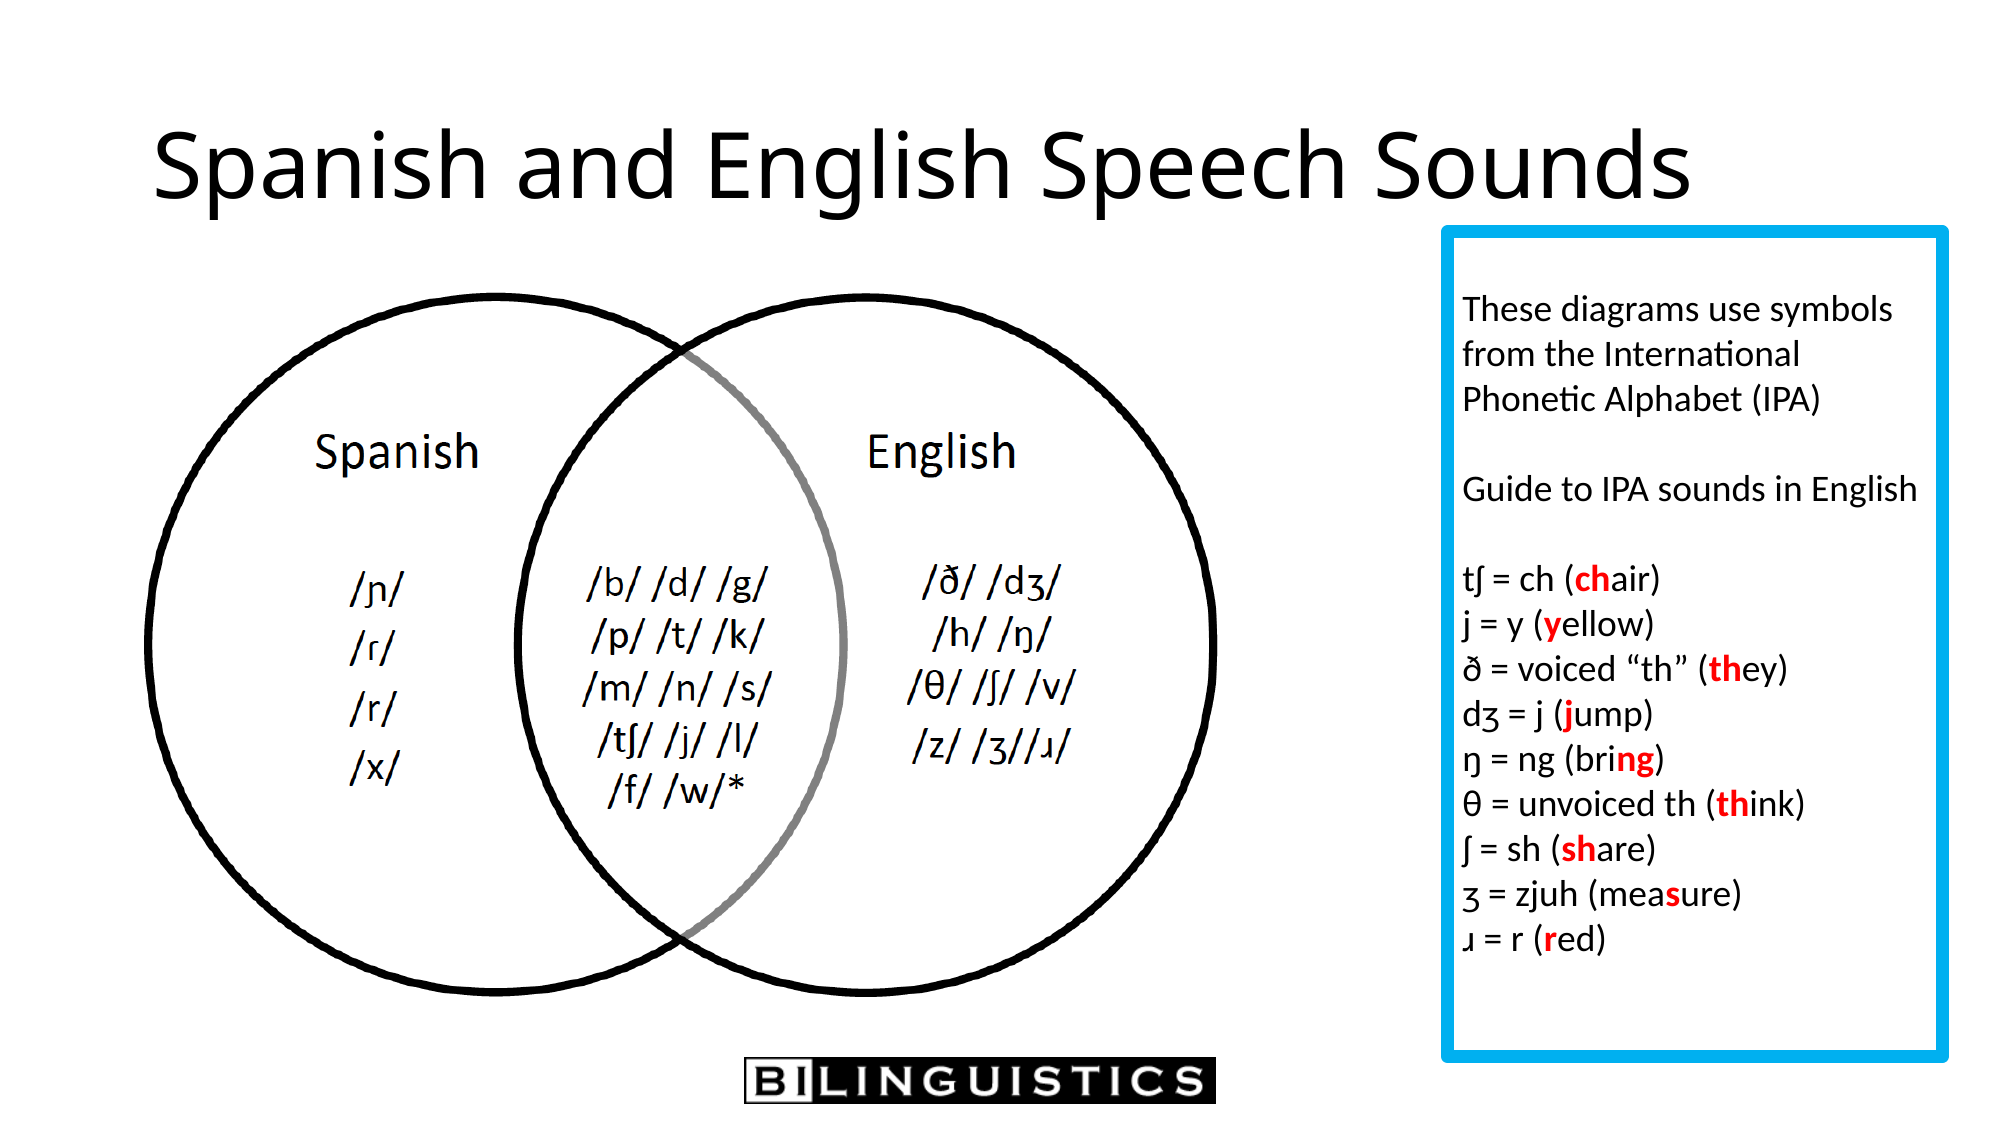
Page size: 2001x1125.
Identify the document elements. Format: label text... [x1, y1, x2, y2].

title Spanish and English Speech Sounds [137, 59, 1863, 278]
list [77, 277, 1302, 1037]
picture [744, 1057, 1216, 1104]
text_box These diagrams use symbols from the International Phonetic Alphabet (IPA) Guide to IPA sounds in English tʃ = ch (chair) j = y (yellow) ð = voiced “th” (they) dʒ = j (jump) ŋ = ng (bring) θ = unvoiced th (think) ʃ = sh (share) ʒ = zjuh (measure) ɹ = r (red) [1447, 231, 1943, 1057]
